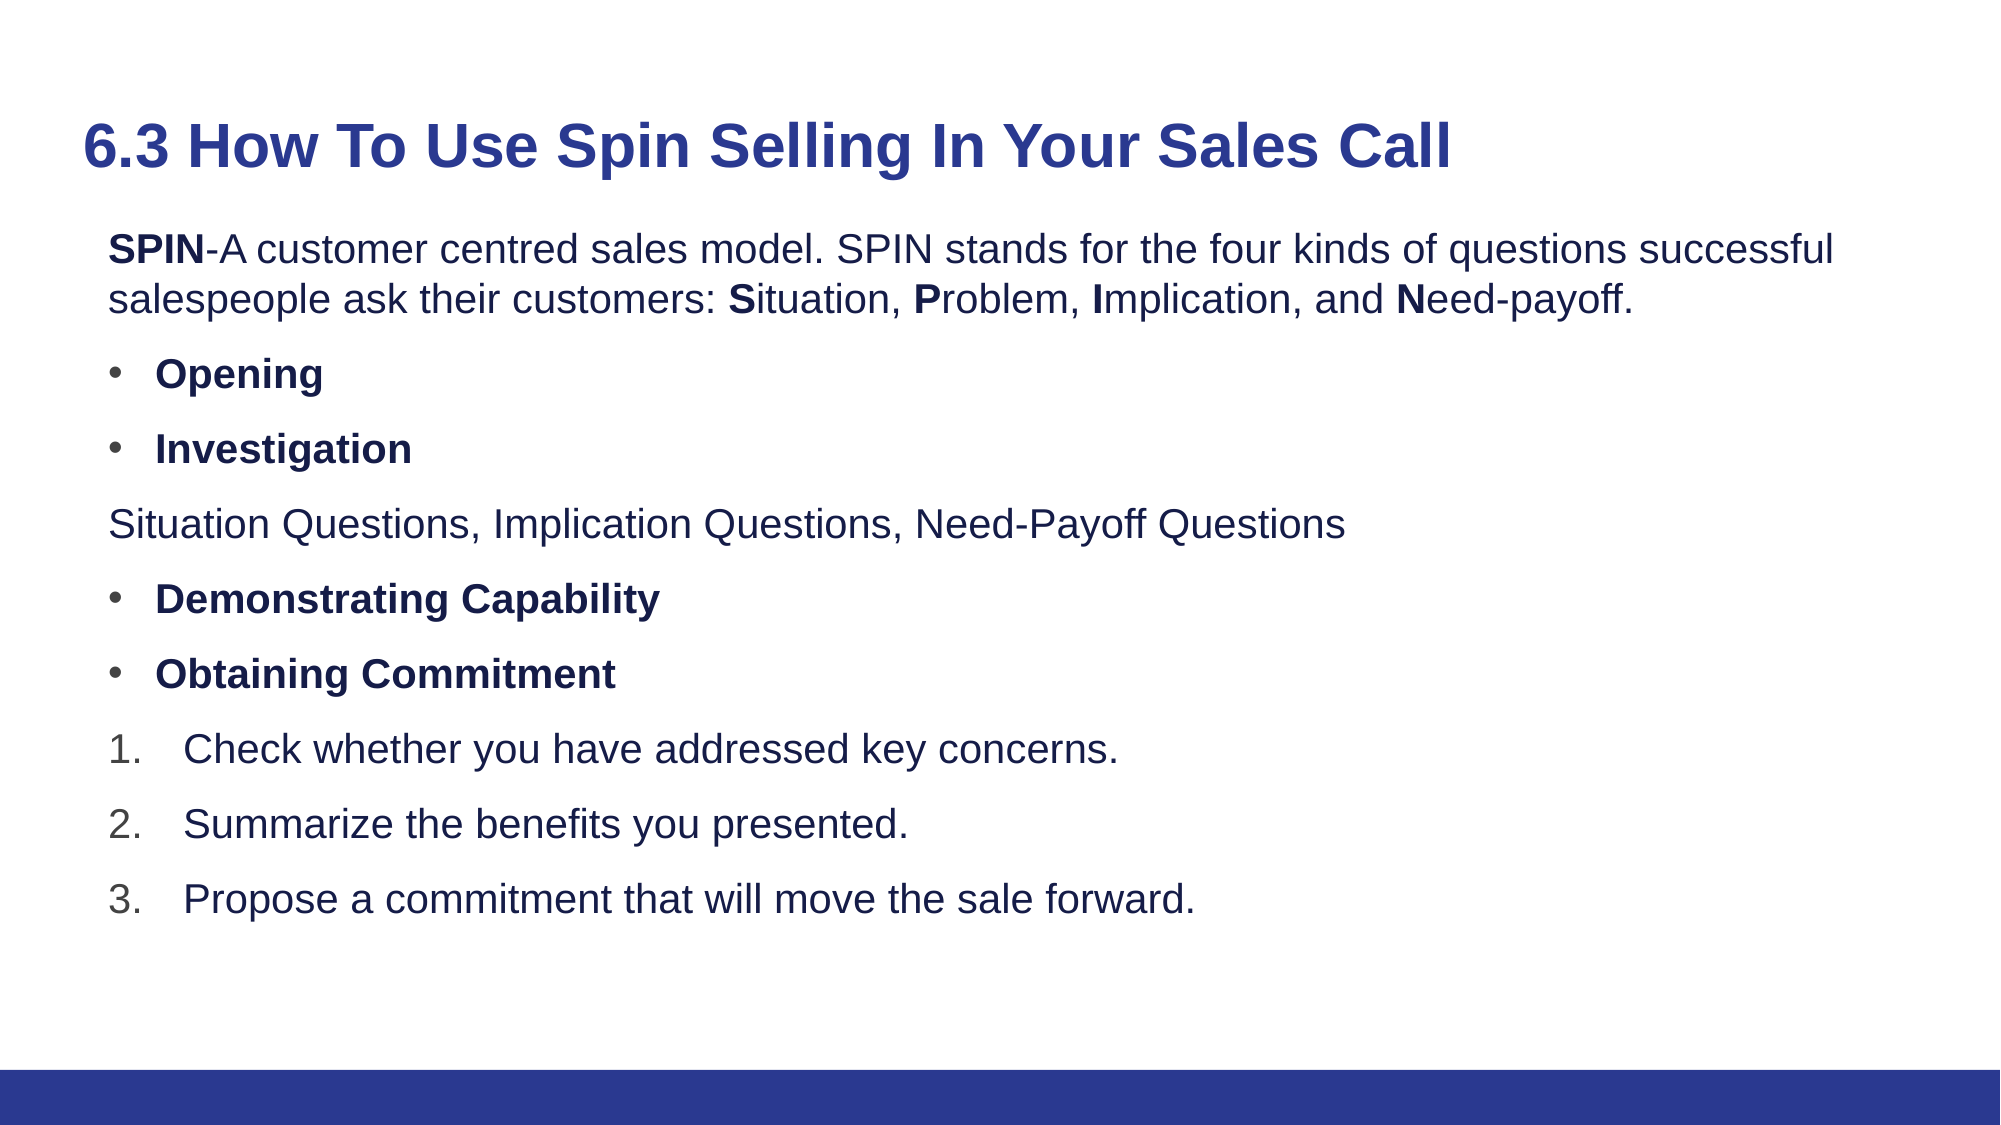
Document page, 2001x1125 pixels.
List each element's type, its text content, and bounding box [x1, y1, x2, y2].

title 6.3 How To Use Spin Selling In Your Sales Call [68, 89, 1932, 206]
list SPIN-A customer centred sales model. SPIN stands for the four kinds of questions successful salespeople ask their customers: Situation, Problem, Implication, and Need-payoff. Opening Investigation Situation Questions, Implication Questions, Need-Payoff Questions Demonstrating Capability Obtaining Commitment Check whether you have addressed key concerns. Summarize the benefits you presented. Propose a commitment that will move the sale forward. [68, 206, 1932, 1001]
